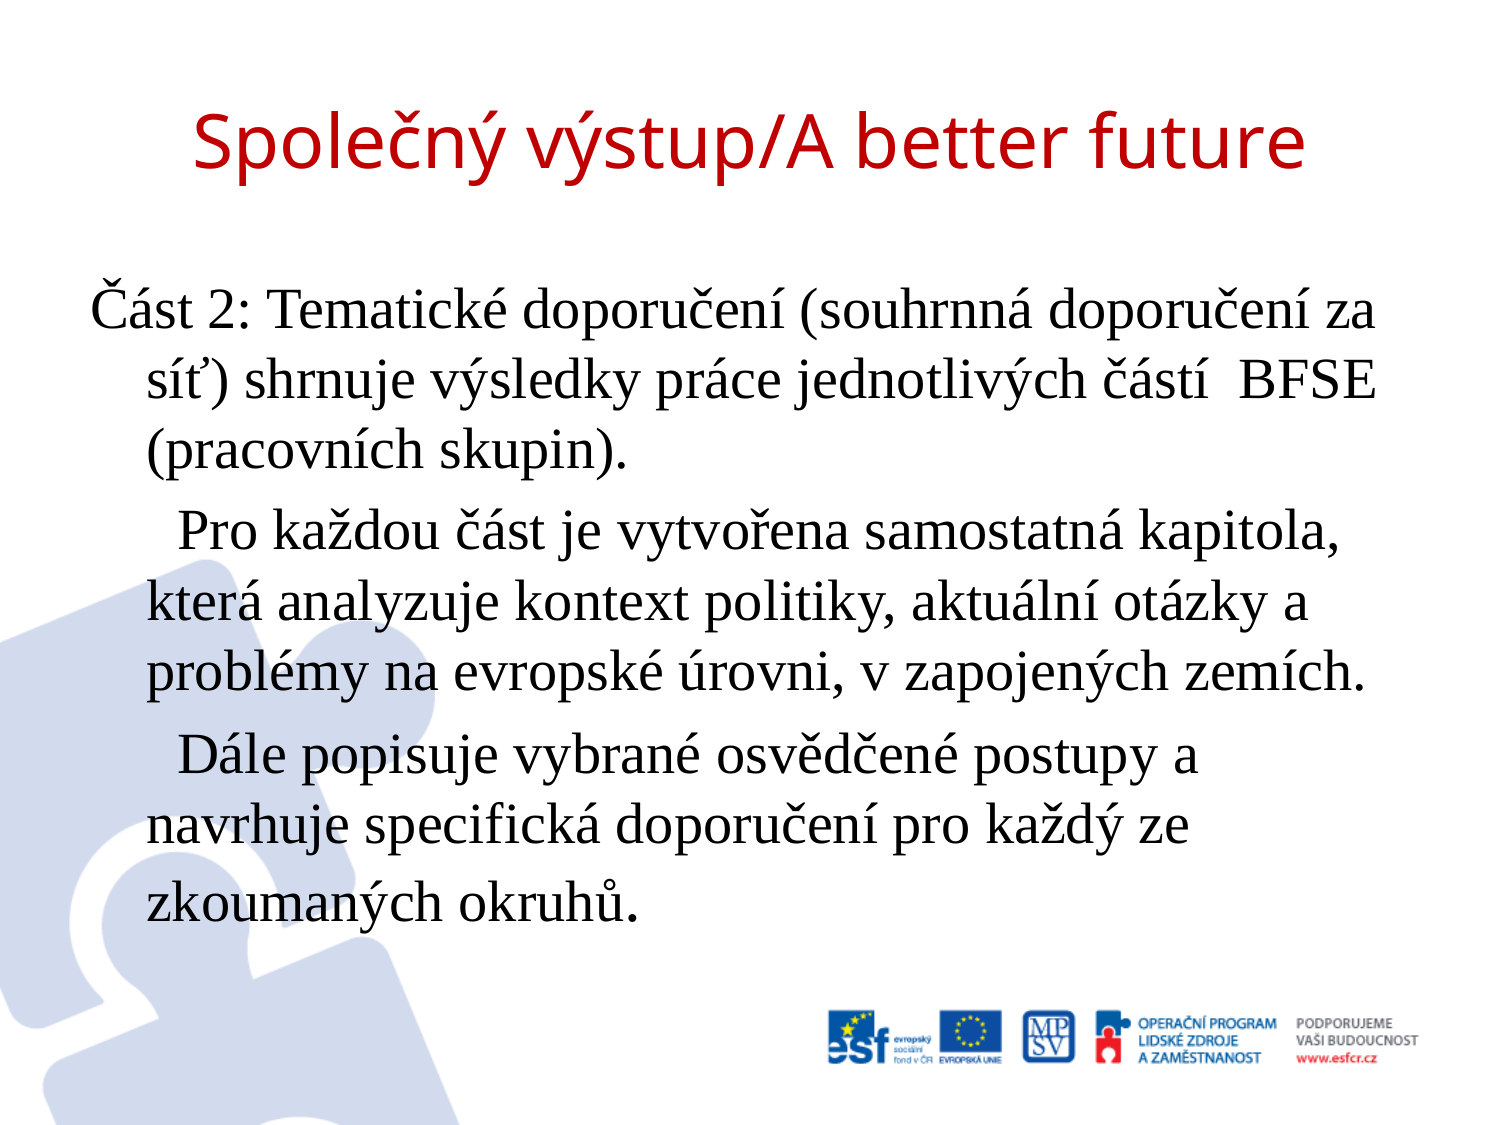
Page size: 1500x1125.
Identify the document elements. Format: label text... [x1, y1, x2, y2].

title Společný výstup/A better future [75, 45, 1425, 233]
list Část 2: Tematické doporučení (souhrnná doporučení za síť) shrnuje výsledky práce jednotlivých částí BFSE (pracovních skupin). Pro každou část je vytvořena samostatná kapitola, která analyzuje kontext politiky, aktuální otázky a problémy na evropské úrovni, v zapojených zemích. Dále popisuje vybrané osvědčené postupy a navrhuje specifická doporučení pro každý ze zkoumaných okruhů. [75, 262, 1425, 1005]
picture [0, 0, 1500, 1125]
